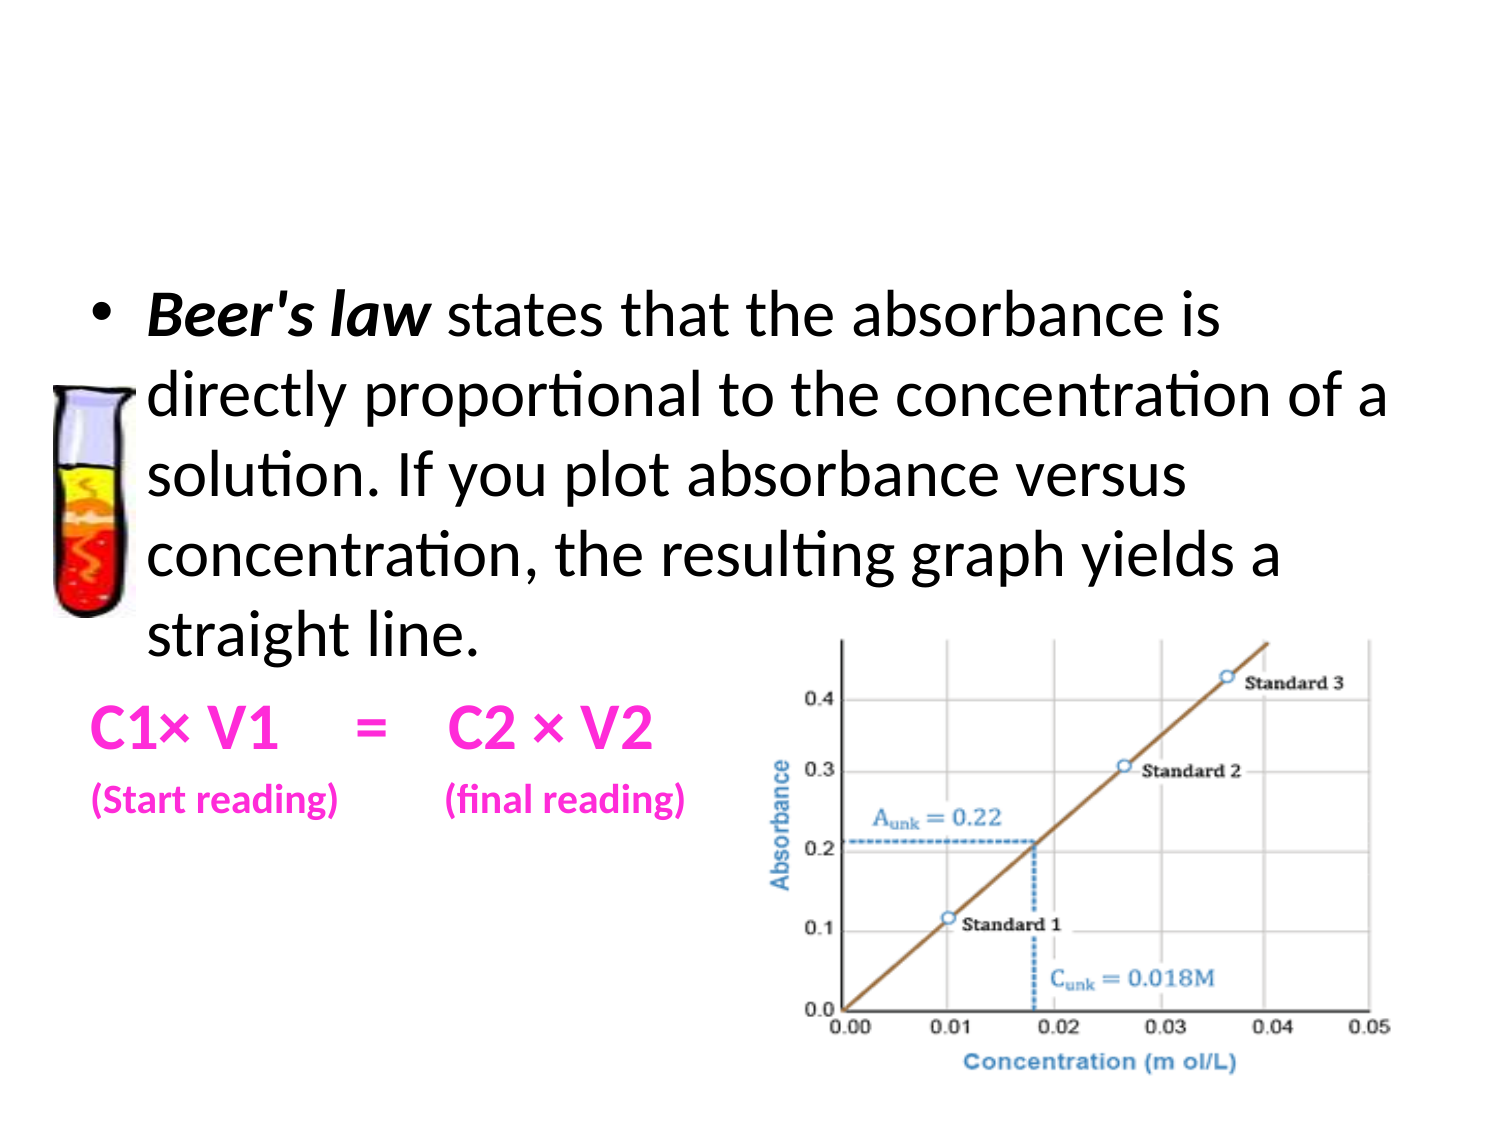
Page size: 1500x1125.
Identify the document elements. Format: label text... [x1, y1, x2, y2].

list Beer's law states that the absorbance is directly proportional to the concentration of a solution. If you plot absorbance versus concentration, the resulting graph yields a straight line. C1× V1 = C2 × V2 (Start reading) (final reading) [75, 262, 1425, 1005]
picture [52, 384, 136, 619]
picture [749, 621, 1424, 1083]
